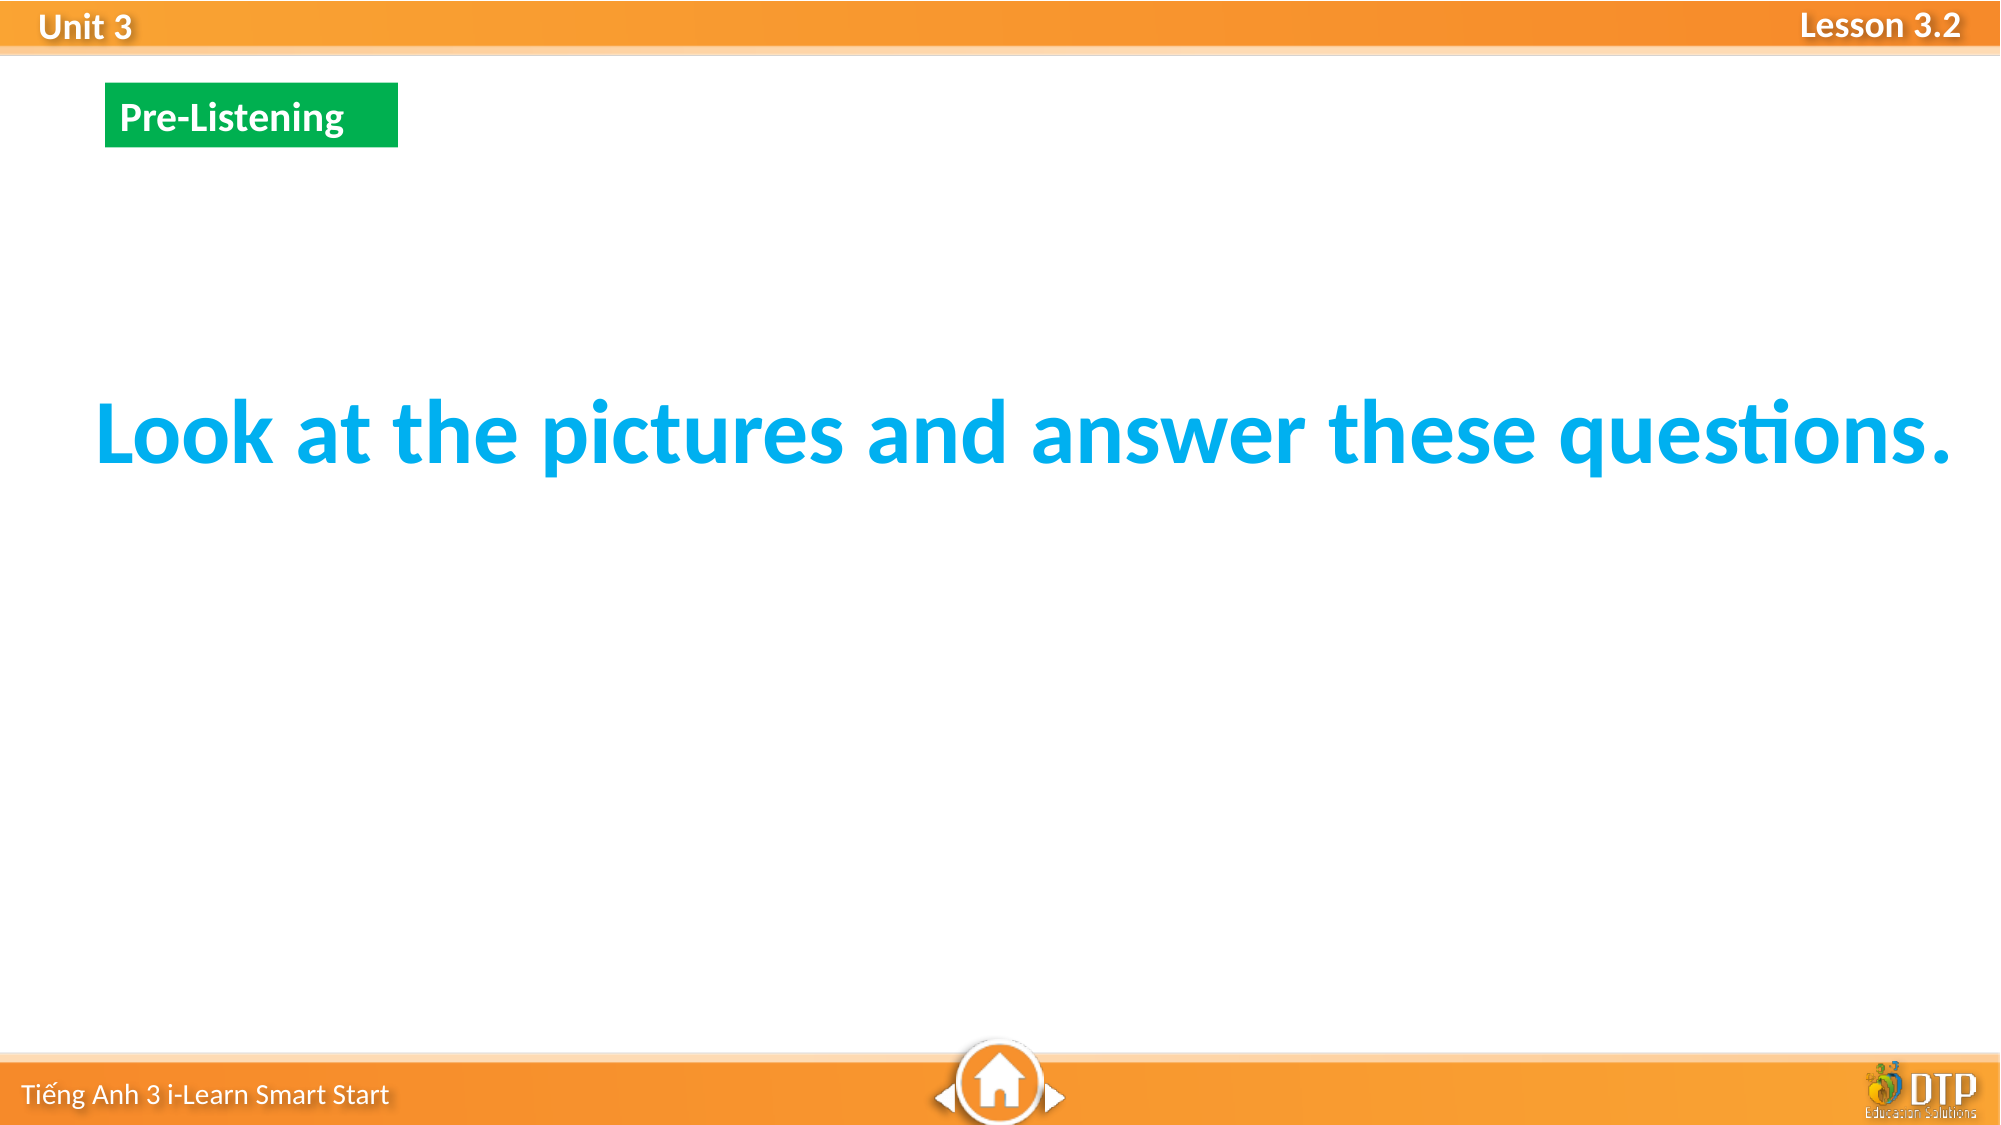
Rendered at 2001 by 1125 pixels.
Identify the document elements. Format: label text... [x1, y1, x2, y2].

text_box Pre-Listening [105, 82, 398, 148]
picture [0, 1, 2000, 1125]
text_box Look at the pictures and answer these questions. [80, 364, 1969, 490]
